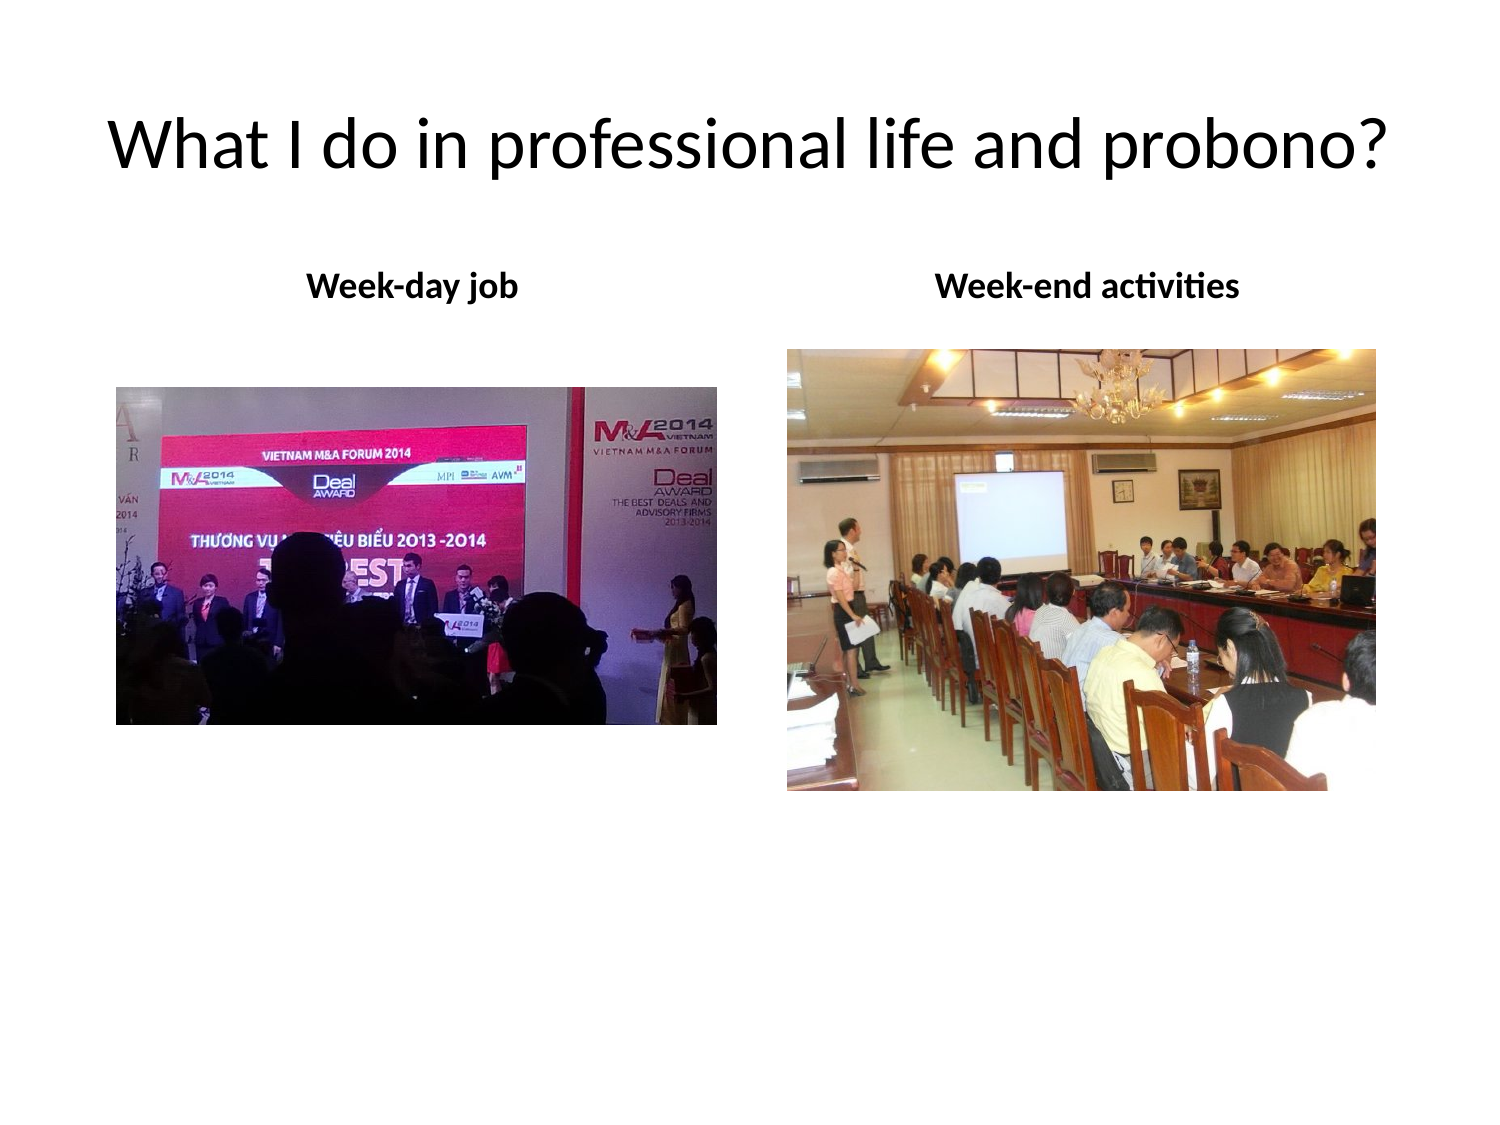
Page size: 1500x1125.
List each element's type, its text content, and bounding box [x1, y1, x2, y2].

picture [787, 349, 1377, 792]
table_header Week-end activities [751, 263, 1424, 690]
title What I do in professional life and probono? [75, 45, 1425, 233]
picture [116, 387, 718, 726]
table_header Week-day job [76, 263, 749, 690]
